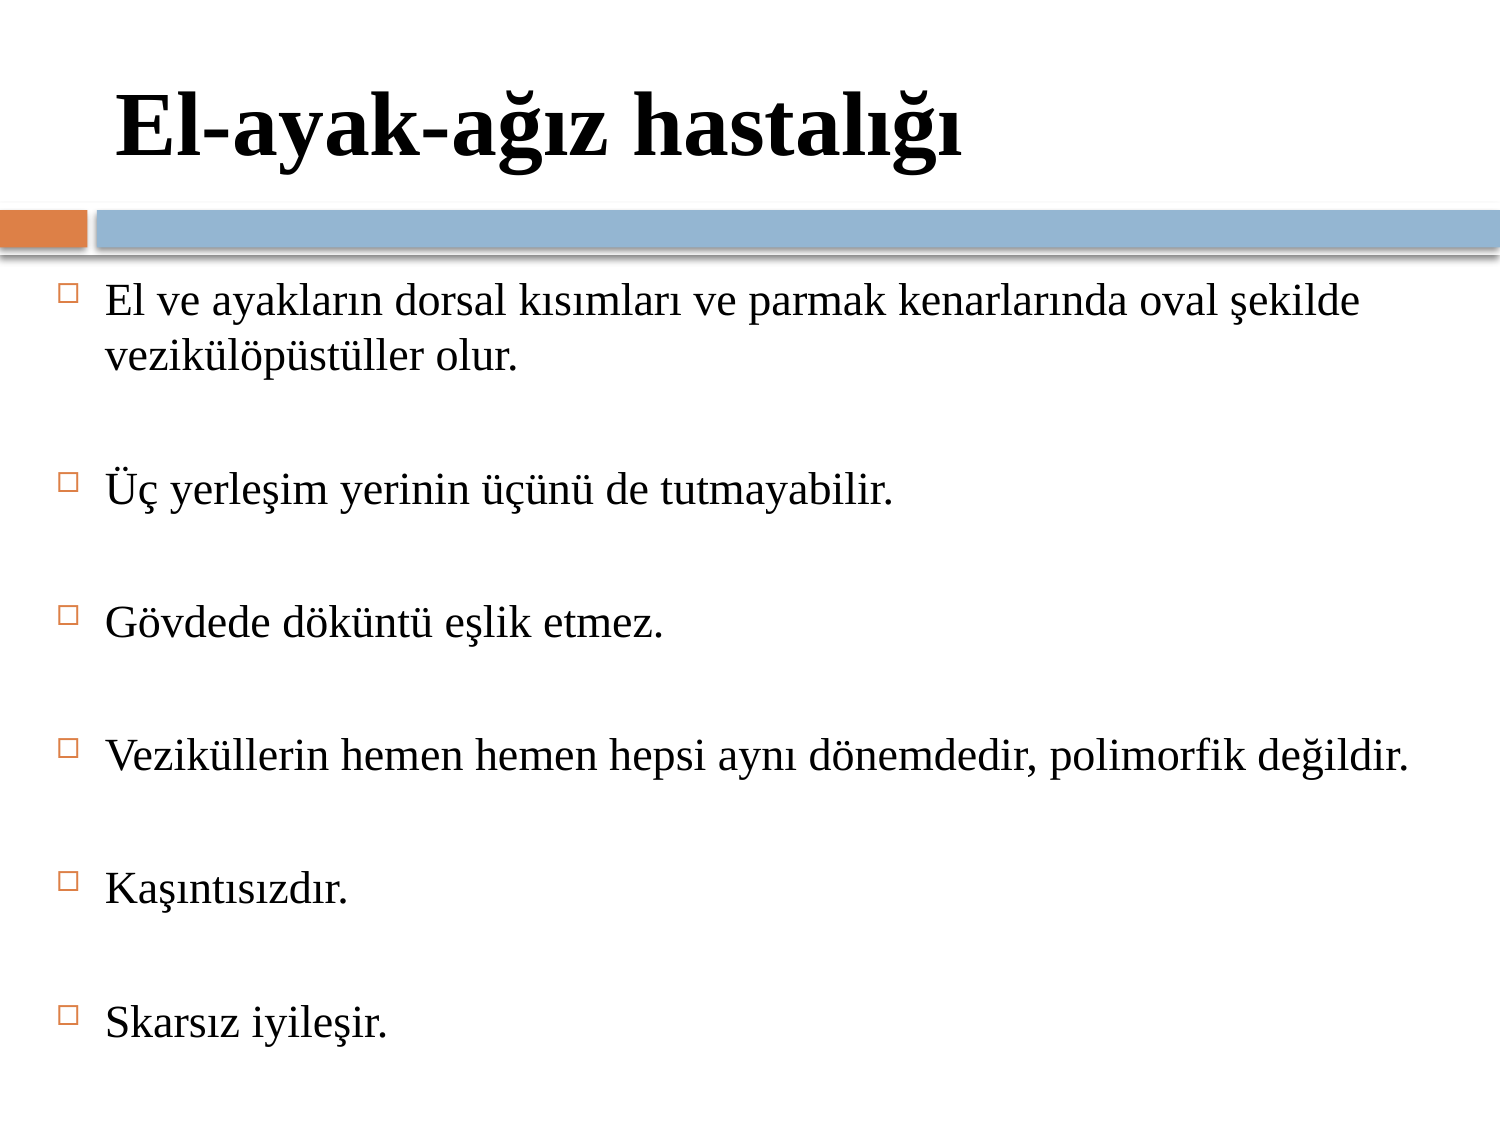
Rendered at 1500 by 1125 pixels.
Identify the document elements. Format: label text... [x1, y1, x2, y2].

list El ve ayakların dorsal kısımları ve parmak kenarlarında oval şekilde vezikülöpüstüller olur. Üç yerleşim yerinin üçünü de tutmayabilir. Gövdede döküntü eşlik etmez. Veziküllerin hemen hemen hepsi aynı dönemdedir, polimorfik değildir. Kaşıntısızdır. Skarsız iyileşir. [41, 262, 1438, 1094]
title El-ayak-ağız hastalığı [100, 37, 1438, 200]
